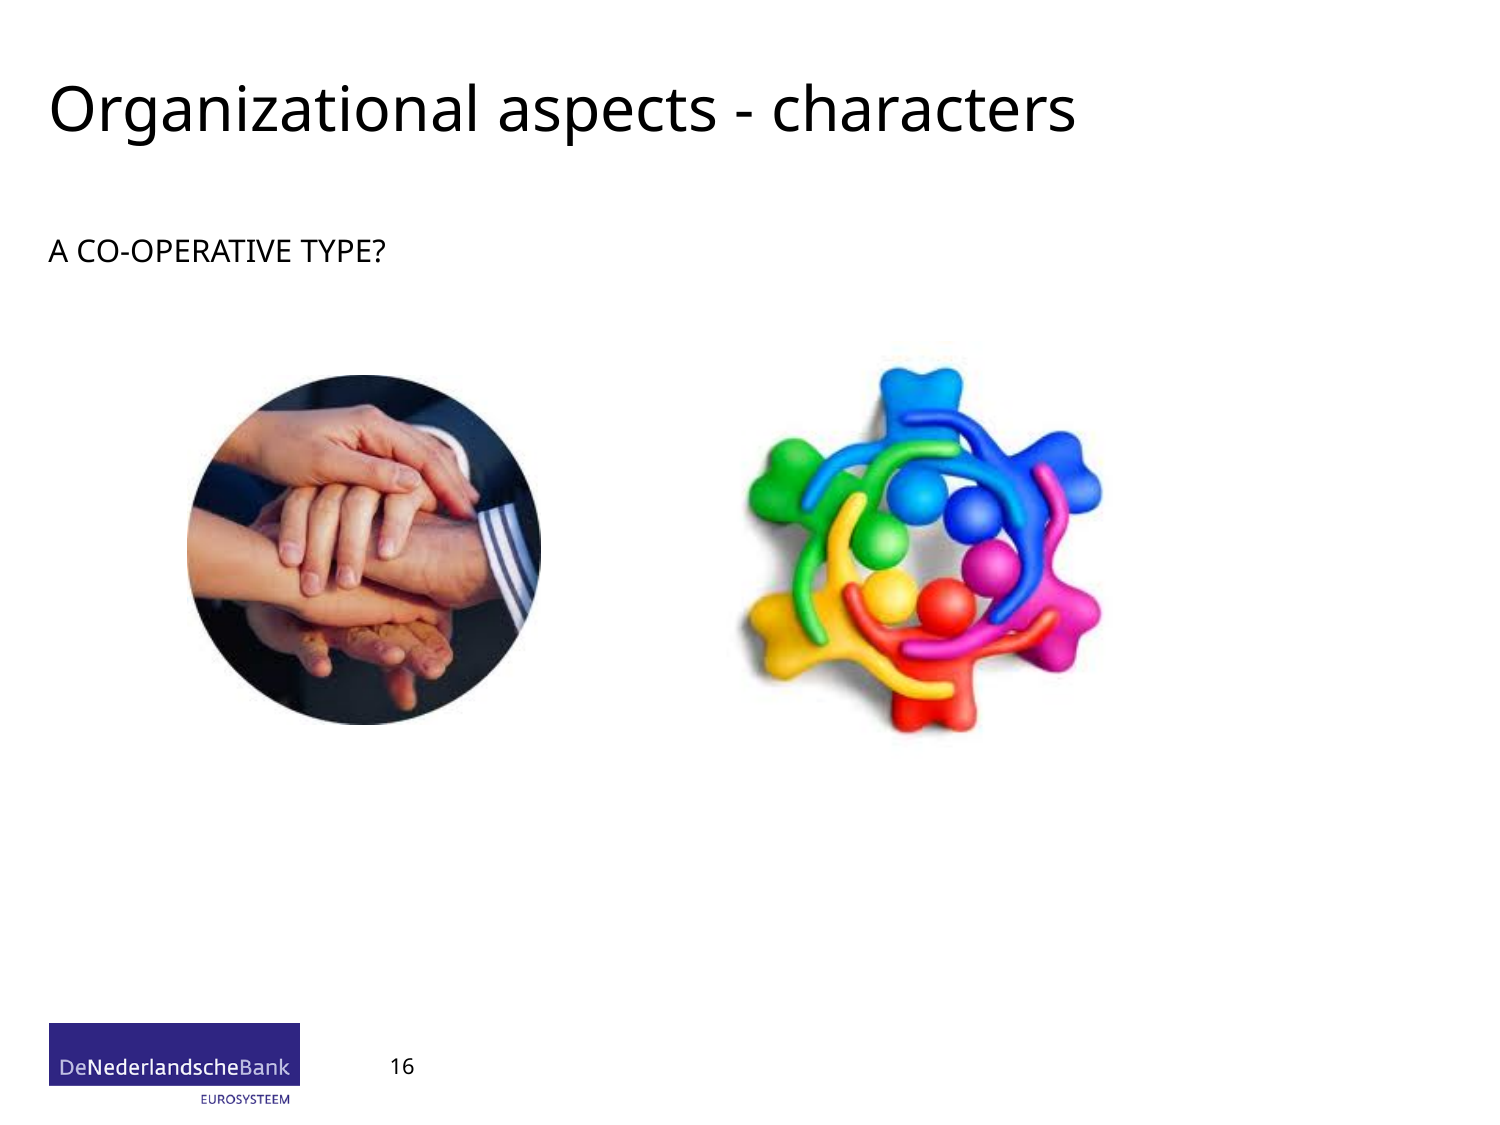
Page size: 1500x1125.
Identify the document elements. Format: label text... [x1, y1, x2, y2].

picture [187, 375, 541, 725]
title Organizational aspects - characters [48, 65, 1454, 177]
list A CO-OPERATIVE TYPE? [48, 222, 1452, 978]
picture [712, 341, 1139, 759]
slide_number 16 [352, 1052, 452, 1078]
picture [49, 1023, 300, 1104]
